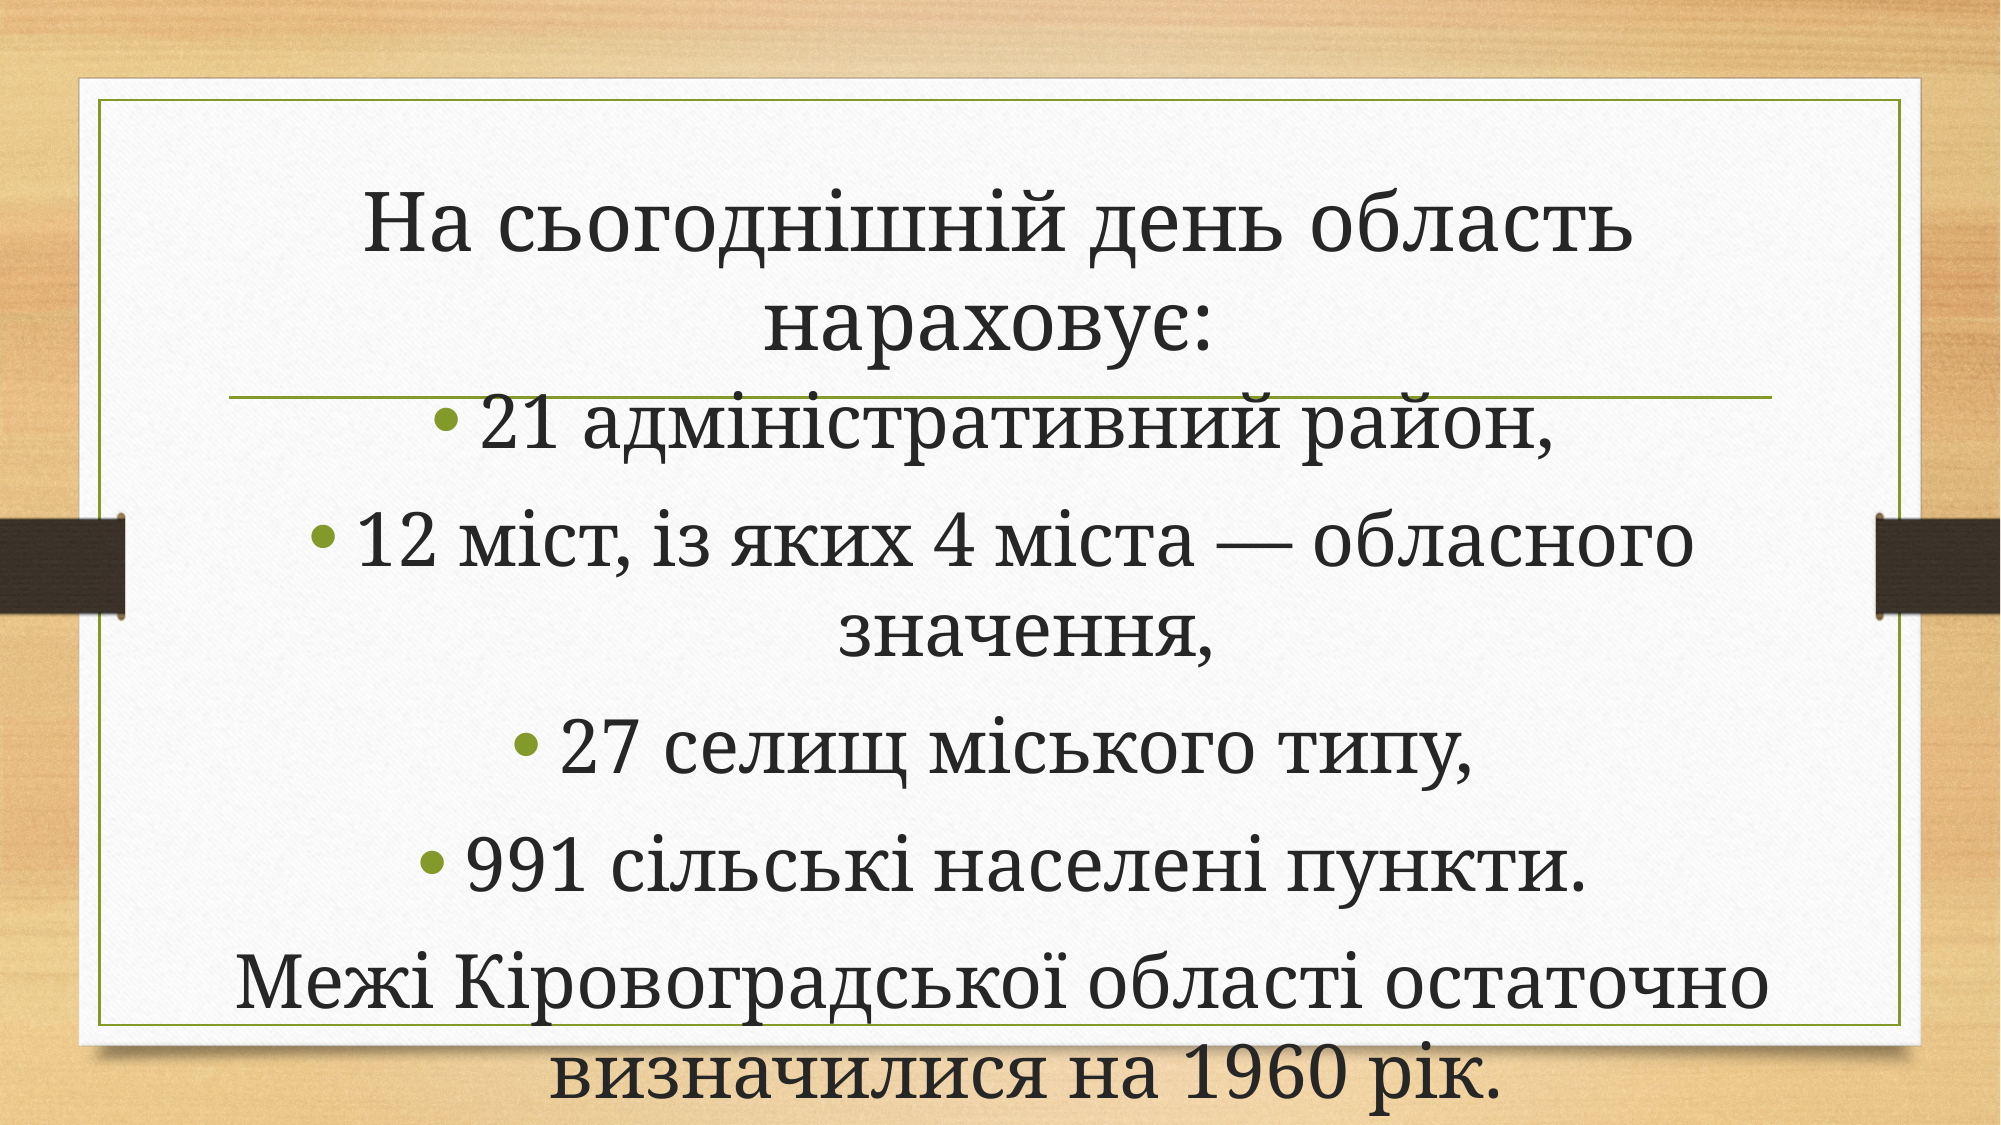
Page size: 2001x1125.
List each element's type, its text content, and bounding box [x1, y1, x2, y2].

picture [0, 0, 2001, 1125]
title На сьогоднішній день область нараховує: [212, 161, 1788, 375]
list 21 адміністративний район, 12 міст, із яких 4 міста — обласного значення, 27 селищ міського типу, 991 сільські населені пункти. Межі Кіровоградської області остаточно визначилися на 1960 рік. [215, 366, 1791, 911]
